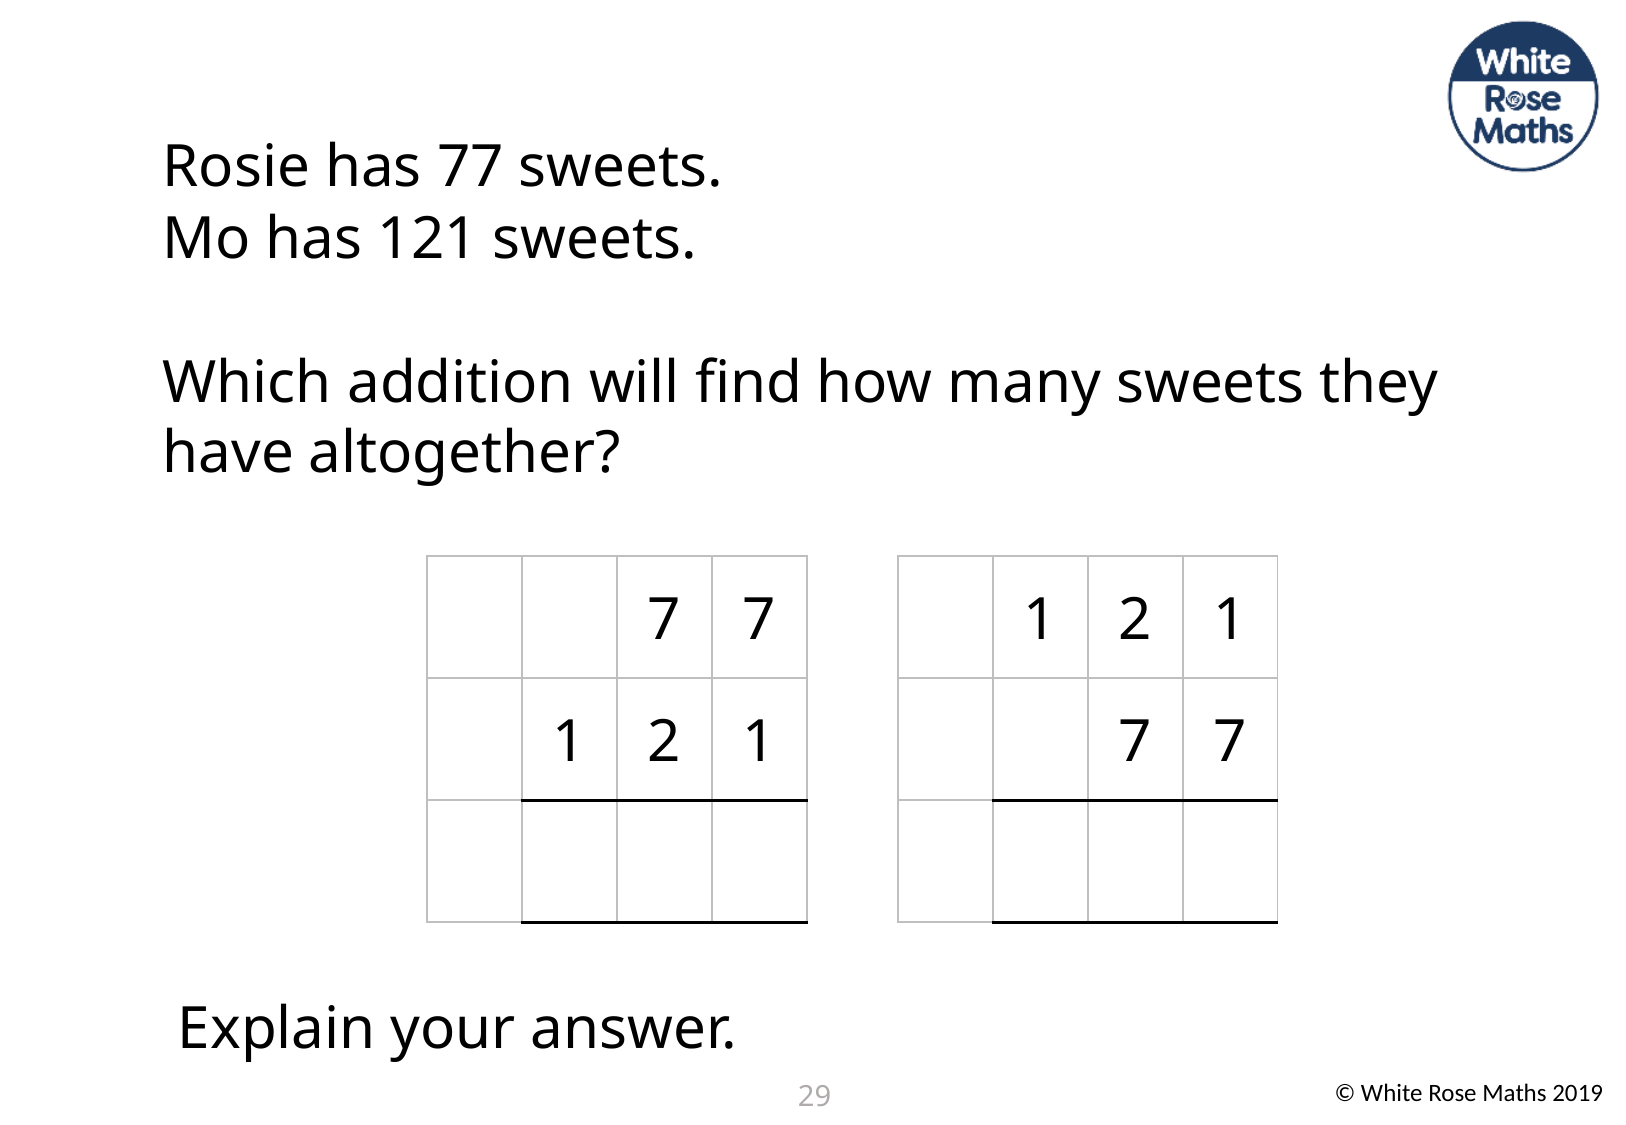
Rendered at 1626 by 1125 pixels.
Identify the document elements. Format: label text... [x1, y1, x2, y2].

text_box Rosie has 77 sweets. Mo has 121 sweets. Which addition will find how many sweets they have altogether? Explain your answer. [145, 120, 1468, 1125]
picture [1444, 17, 1602, 175]
